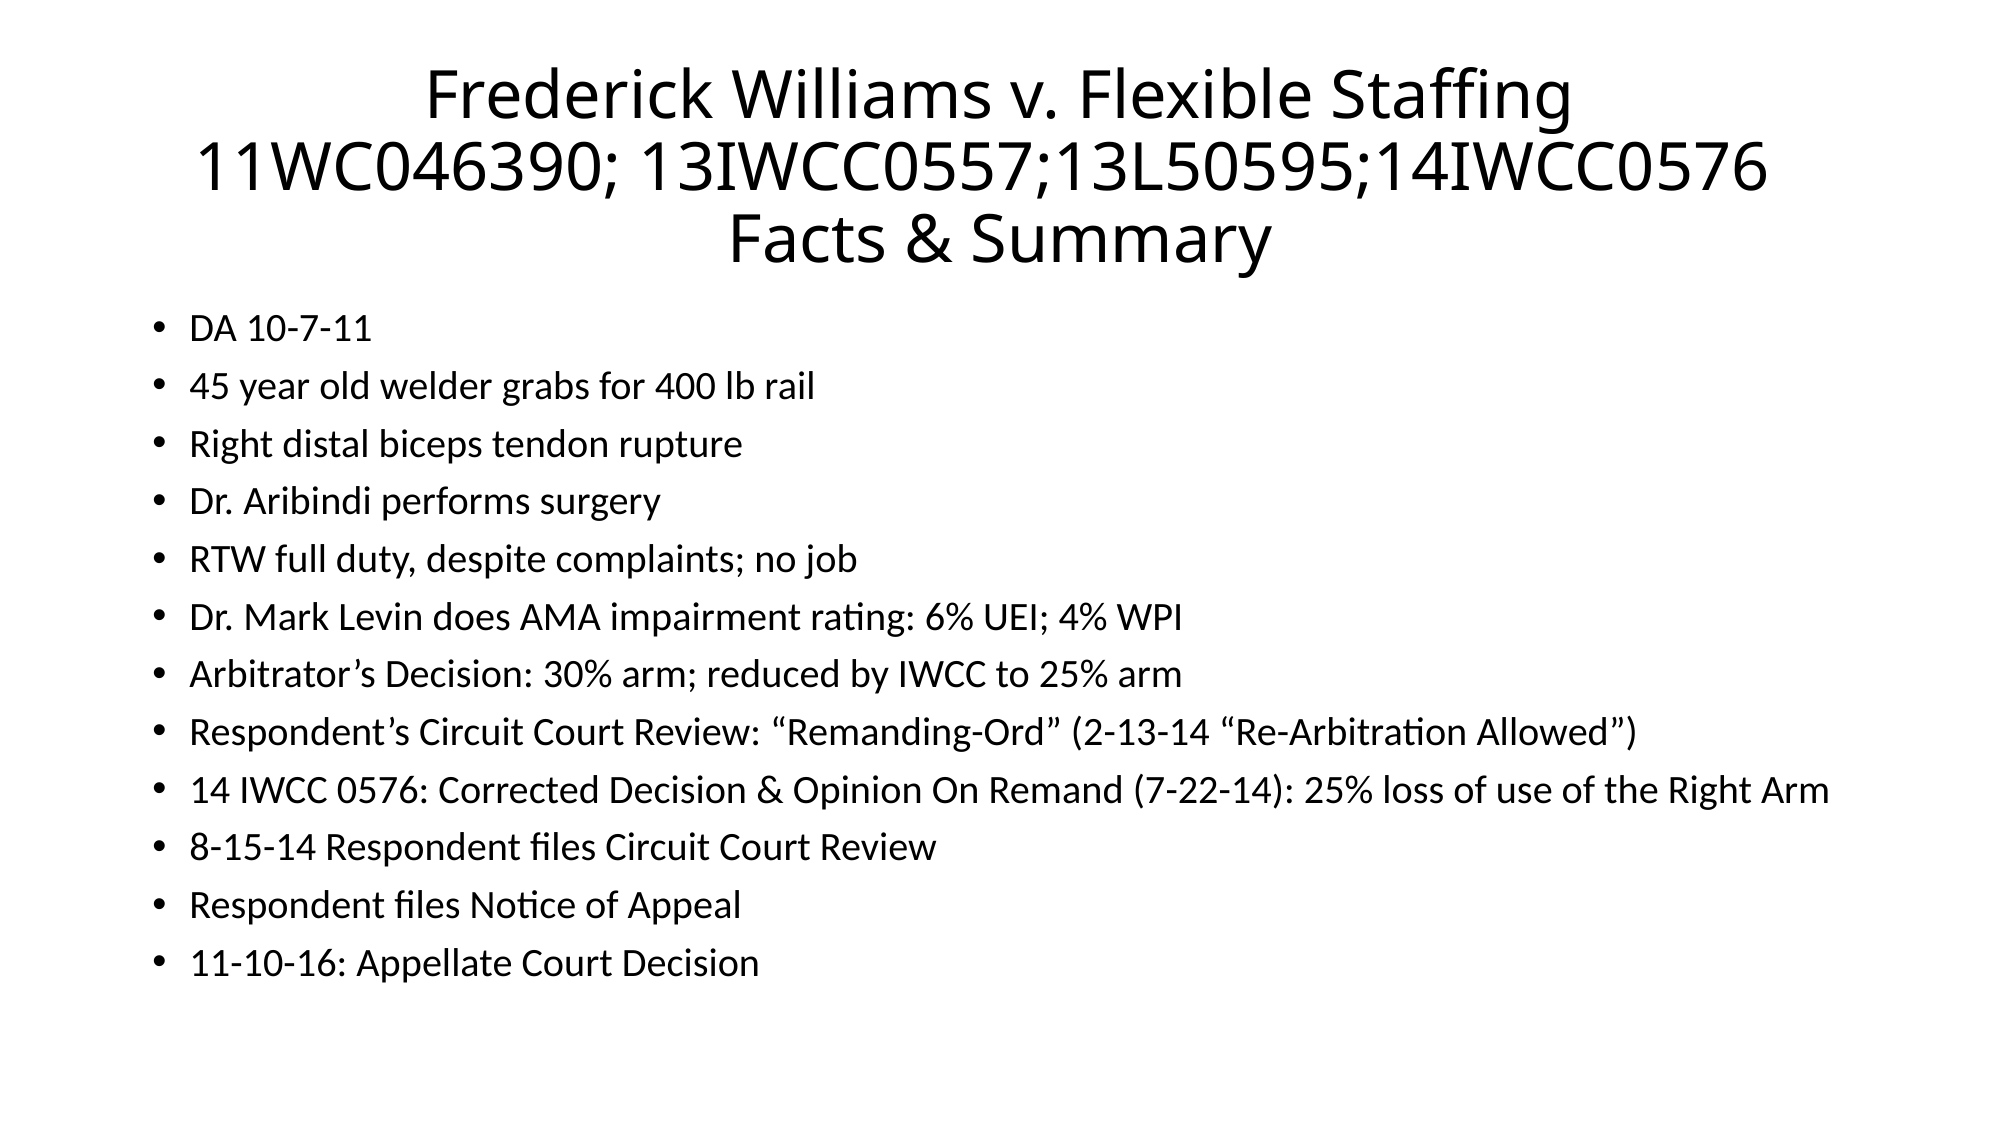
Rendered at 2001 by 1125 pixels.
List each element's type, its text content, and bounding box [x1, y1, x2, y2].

list DA 10-7-11 45 year old welder grabs for 400 lb rail Right distal biceps tendon rupture Dr. Aribindi performs surgery RTW full duty, despite complaints; no job Dr. Mark Levin does AMA impairment rating: 6% UEI; 4% WPI Arbitrator’s Decision: 30% arm; reduced by IWCC to 25% arm Respondent’s Circuit Court Review: “Remanding-Ord” (2-13-14 “Re-Arbitration Allowed”) 14 IWCC 0576: Corrected Decision & Opinion On Remand (7-22-14): 25% loss of use of the Right Arm 8-15-14 Respondent files Circuit Court Review Respondent files Notice of Appeal 11-10-16: Appellate Court Decision [137, 299, 1863, 1014]
title Frederick Williams v. Flexible Staffing 11WC046390; 13IWCC0557;13L50595;14IWCC0576 Facts & Summary [137, 59, 1863, 278]
